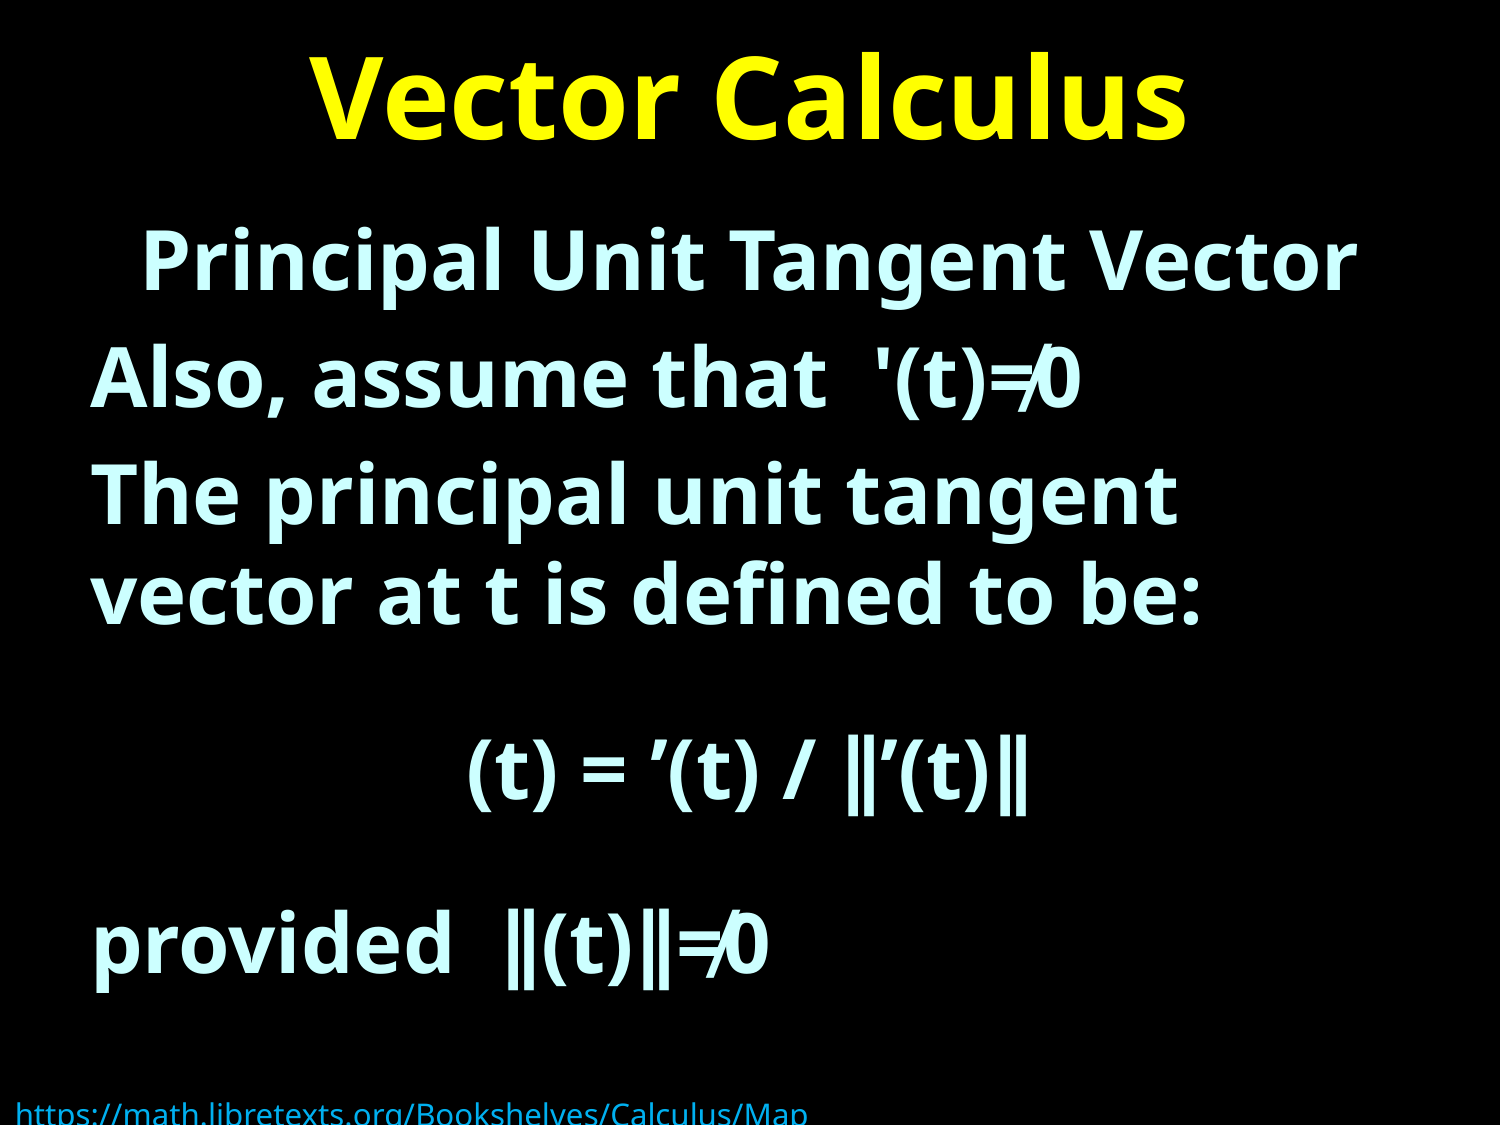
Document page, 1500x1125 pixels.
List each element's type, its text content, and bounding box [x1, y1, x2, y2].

title Vector Calculus [0, 0, 1500, 188]
text_box https://math.libretexts.org/Bookshelves/Calculus/Map%3A_Calculus__Early_Transcendentals_(Stewart)/13%3A_Vector_Functions/13.01%3A_Vector_Functions_and_Space_Curves [0, 1087, 1425, 1125]
